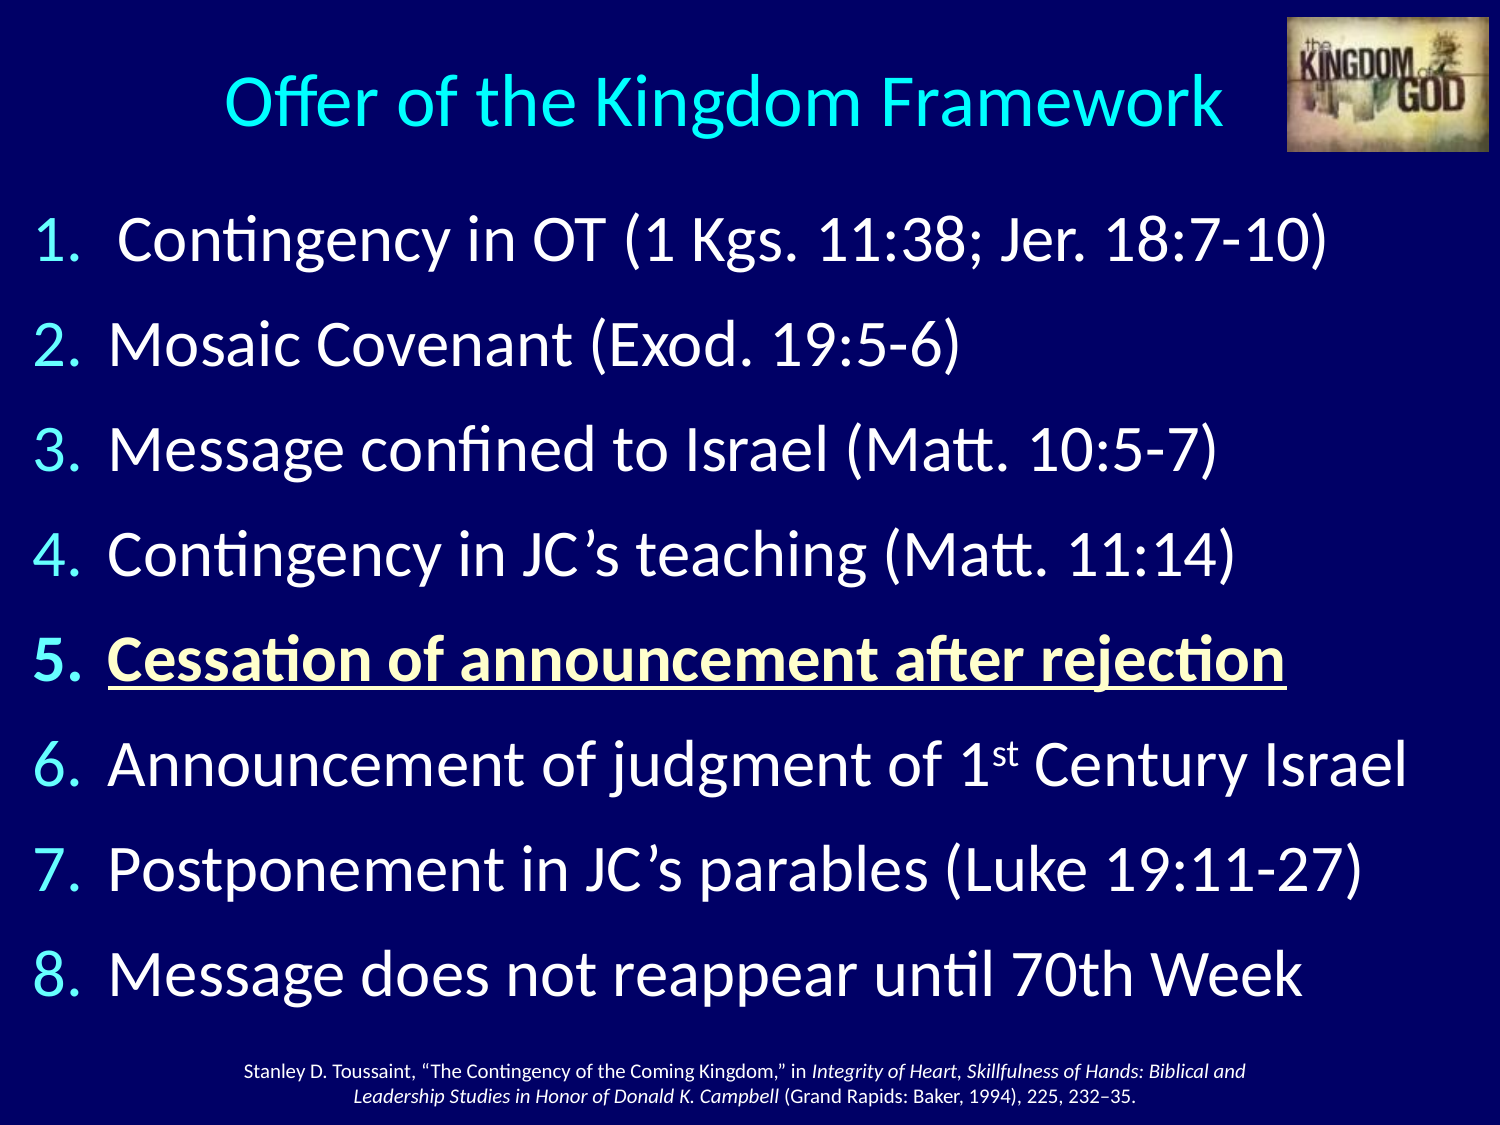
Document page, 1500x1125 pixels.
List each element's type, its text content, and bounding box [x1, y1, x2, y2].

title Offer of the Kingdom Framework [187, 41, 1264, 152]
picture [1287, 17, 1489, 152]
list Contingency in OT (1 Kgs. 11:38; Jer. 18:7-10) Mosaic Covenant (Exod. 19:5-6) Message confined to Israel (Matt. 10:5-7) Contingency in JC’s teaching (Matt. 11:14) Cessation of announcement after rejection Announcement of judgment of 1st Century Israel Postponement in JC’s parables (Luke 19:11-27) Message does not reappear until 70th Week [17, 187, 1444, 984]
text_box Stanley D. Toussaint, “The Contingency of the Coming Kingdom,” in Integrity of Heart, Skillfulness of Hands: Biblical and Leadership Studies in Honor of Donald K. Campbell (Grand Rapids: Baker, 1994), 225, 232–35. [207, 1049, 1283, 1115]
